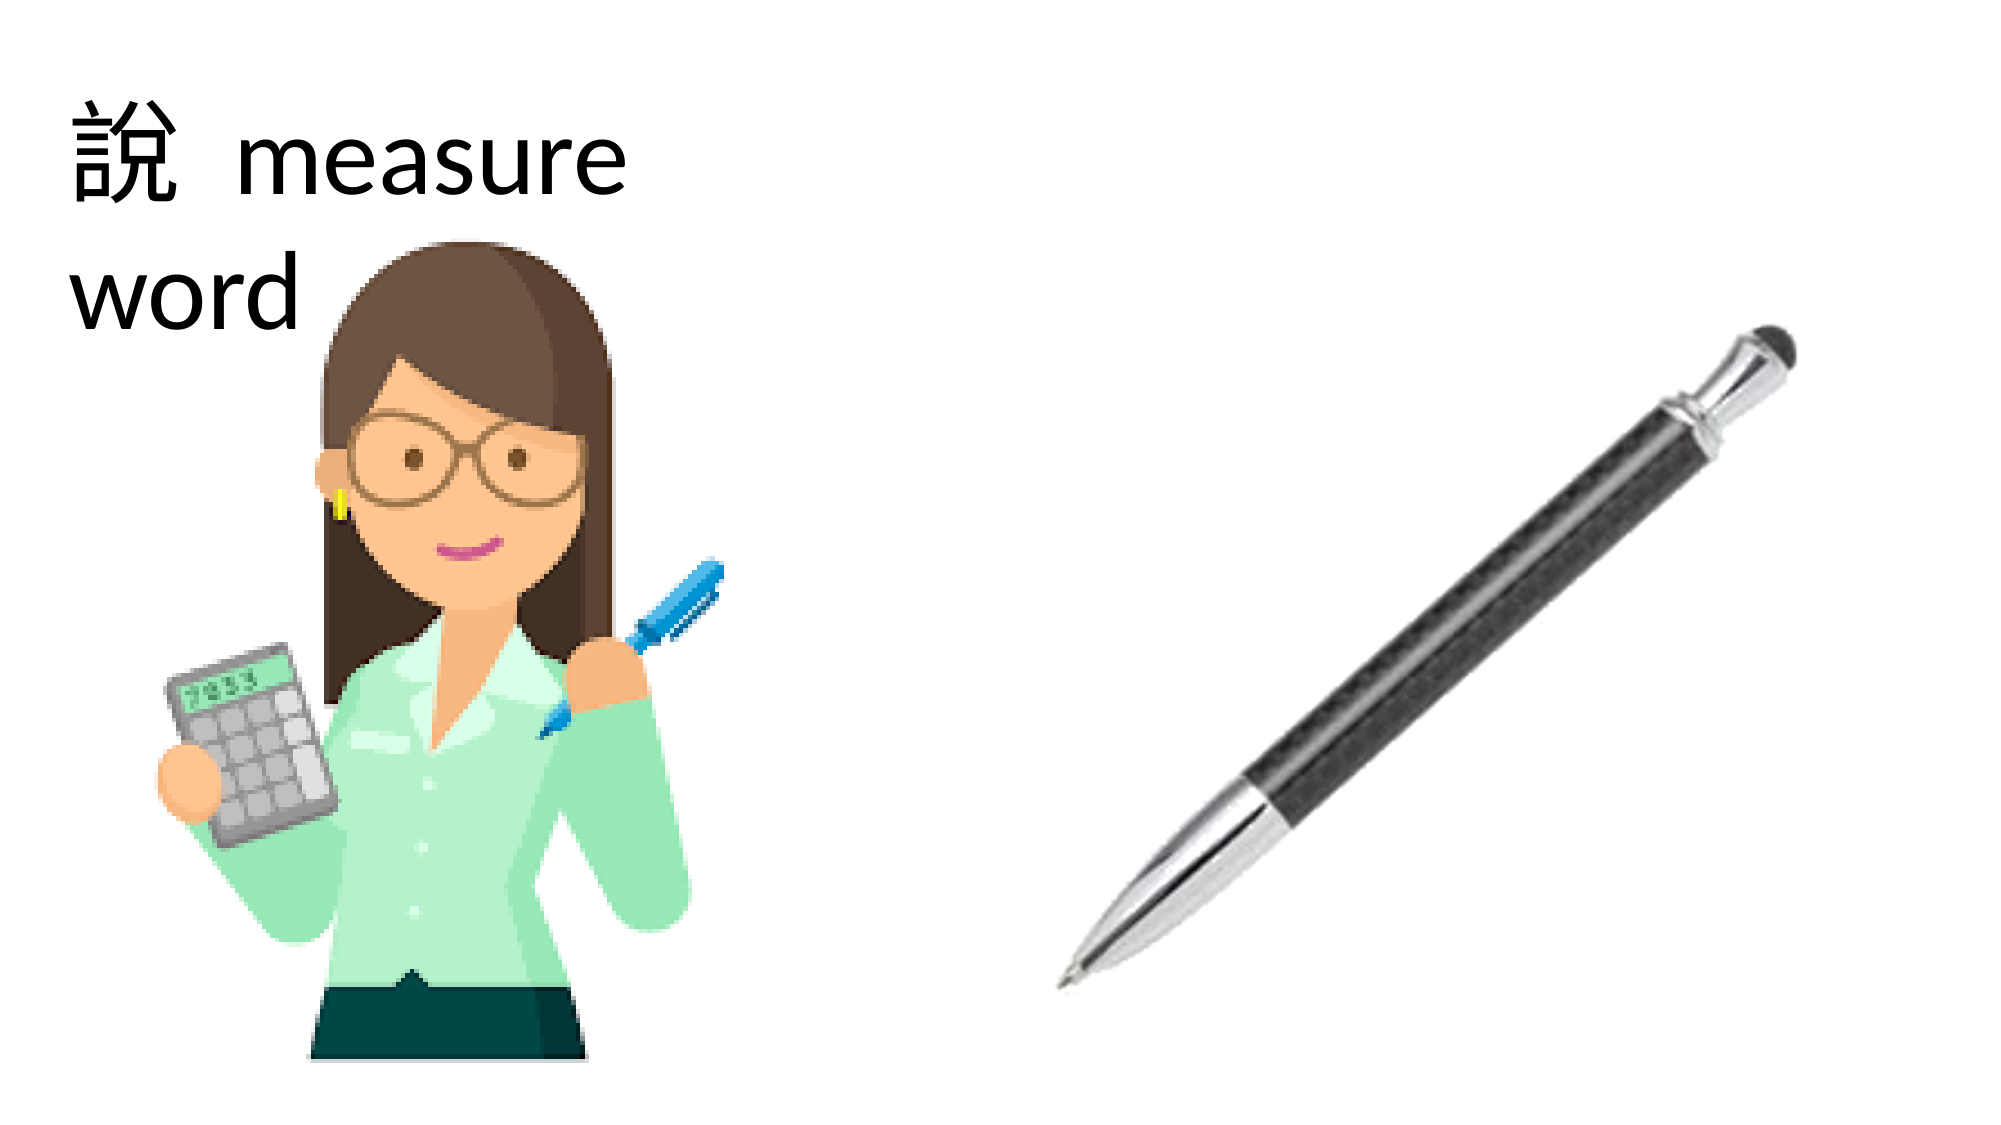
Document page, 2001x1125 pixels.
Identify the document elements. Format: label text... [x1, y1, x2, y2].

picture [1022, 308, 1824, 1031]
picture [134, 225, 748, 1113]
text_box 說 measure word [53, 74, 906, 359]
